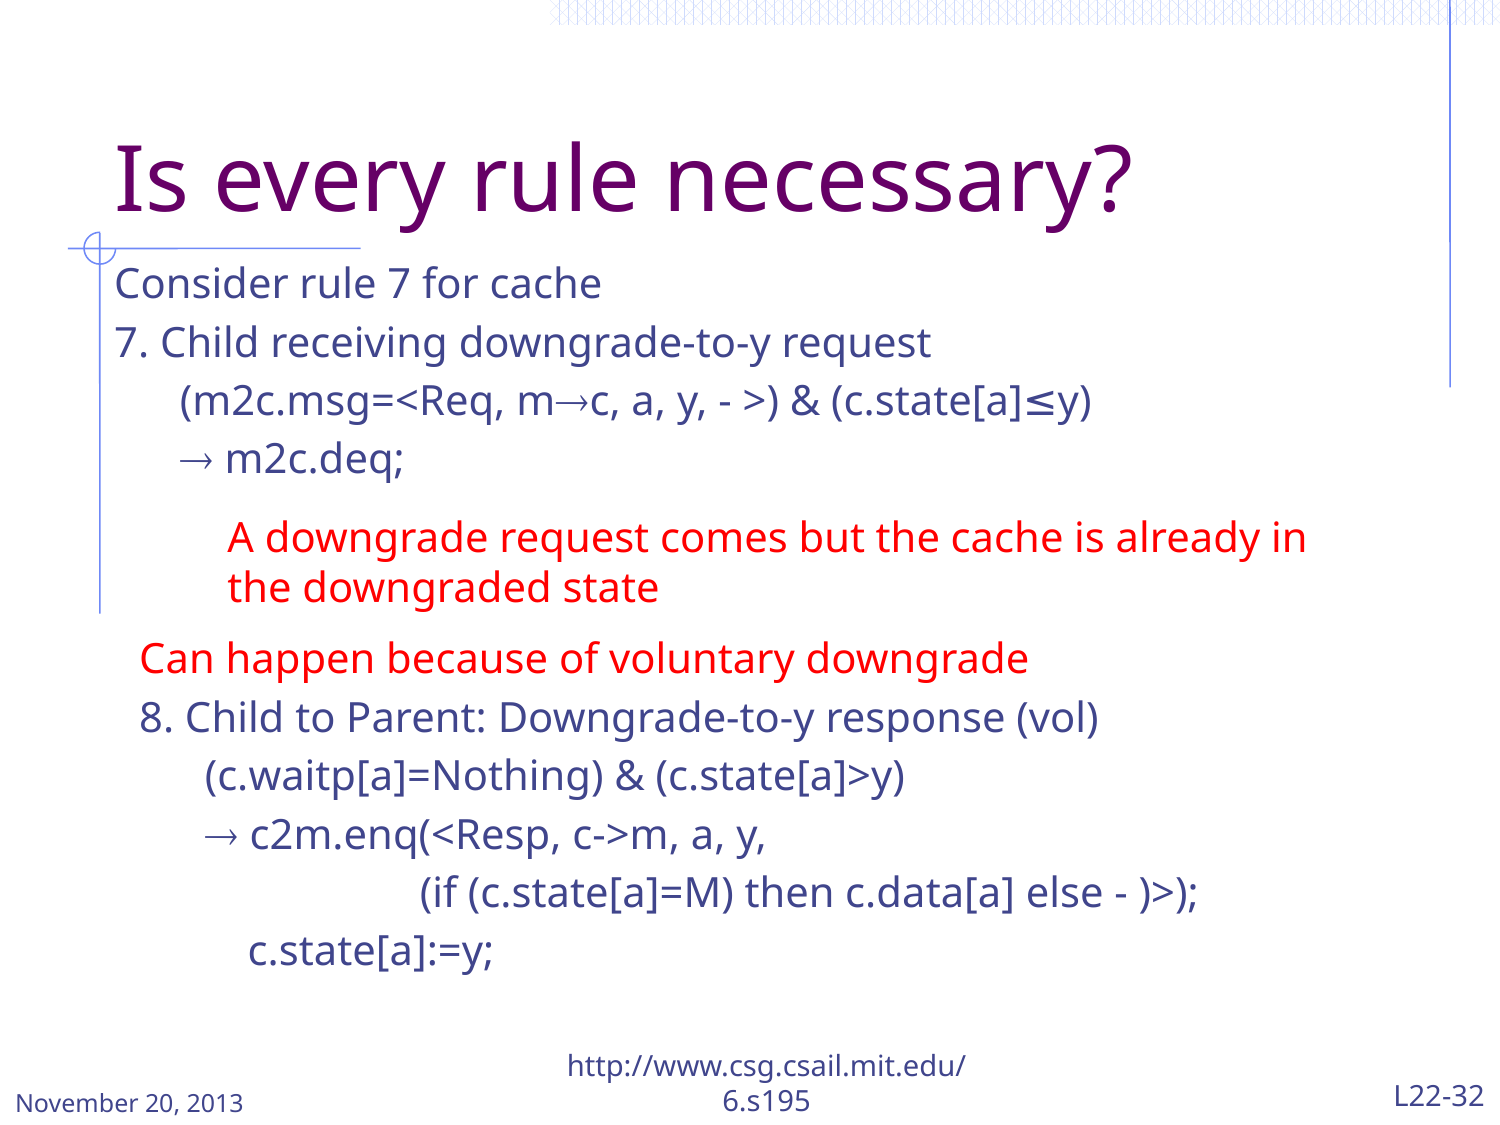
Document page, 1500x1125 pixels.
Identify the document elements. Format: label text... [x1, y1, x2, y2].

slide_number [0, 1049, 313, 1125]
footer http://www.csg.csail.mit.edu/6.s195 [508, 1049, 1026, 1125]
slide_number L22-32 [1187, 1049, 1500, 1125]
title Is every rule necessary? [99, 49, 1376, 238]
text_box A downgrade request comes but the cache is already in the downgraded state [212, 503, 1361, 619]
text_box Can happen because of voluntary downgrade 8. Child to Parent: Downgrade-to-y response (vol) (c.waitp[a]=Nothing) & (c.state[a]>y)  c2m.enq(<Resp, c->m, a, y, (if (c.state[a]=M) then c.data[a] else - )>); c.state[a]:=y; [124, 624, 1460, 1007]
list Consider rule 7 for cache 7. Child receiving downgrade-to-y request (m2c.msg=<Req, mc, a, y, - >) & (c.state[a]≤y)  m2c.deq; [98, 249, 1436, 526]
